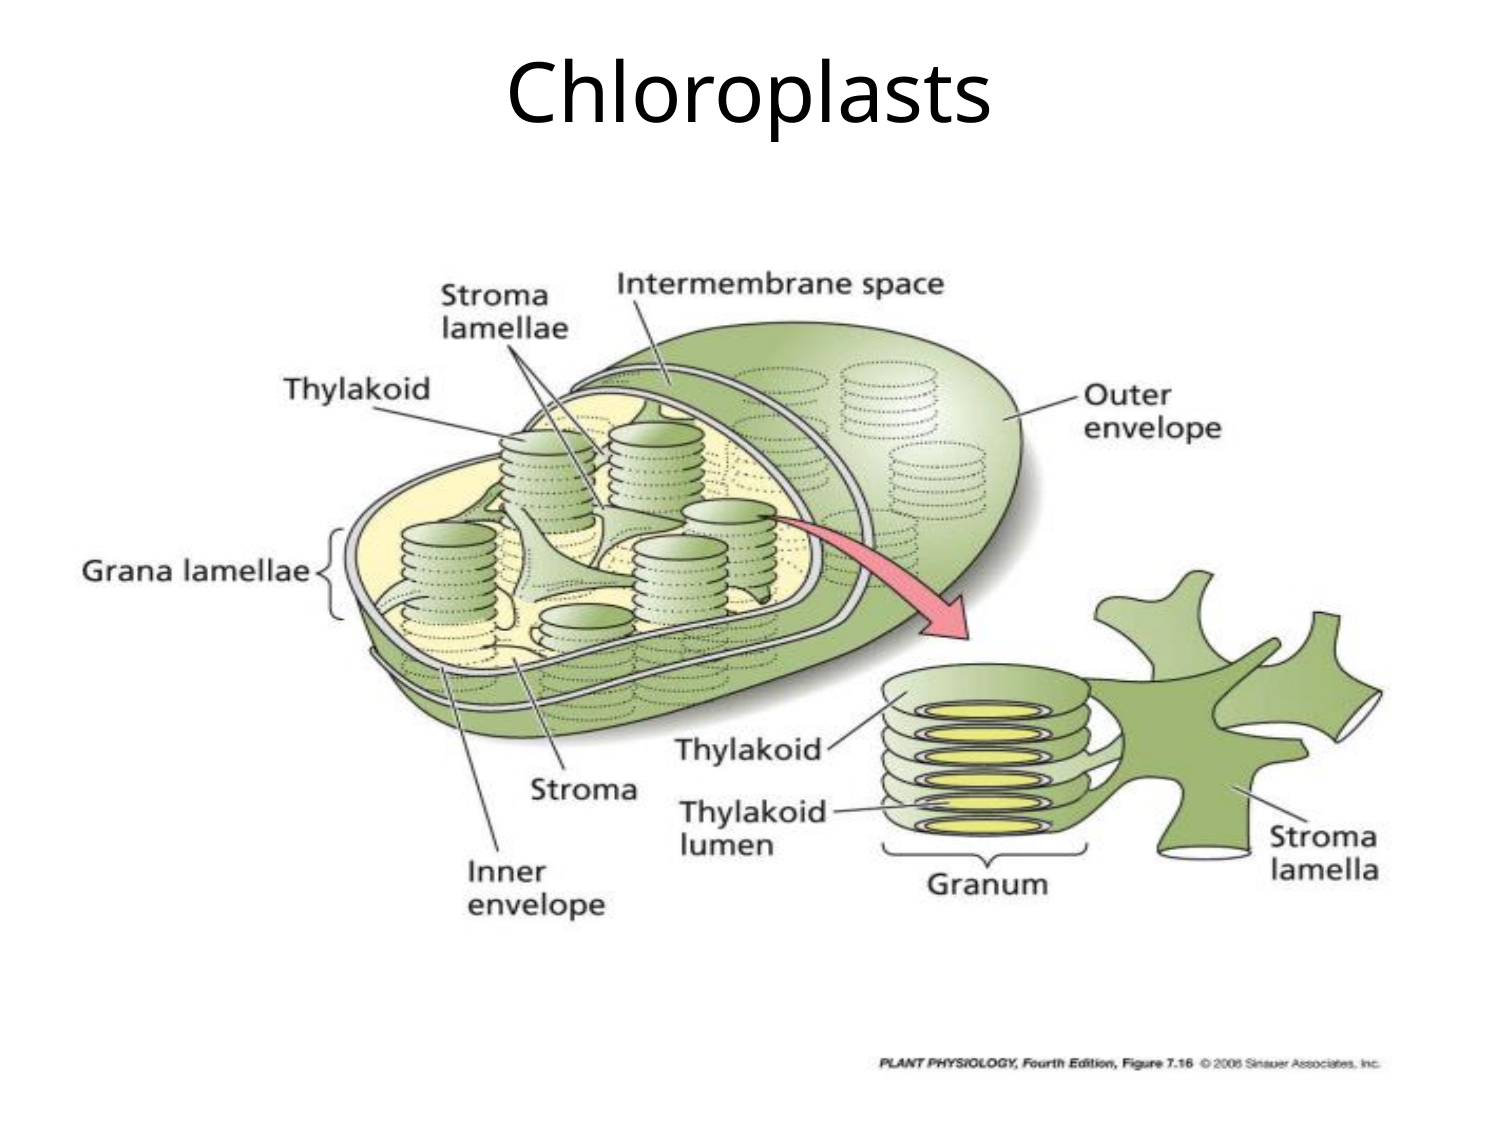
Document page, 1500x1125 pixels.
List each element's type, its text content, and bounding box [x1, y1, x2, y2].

text_box Chloroplasts [74, 45, 1425, 233]
picture [74, 174, 1401, 1082]
